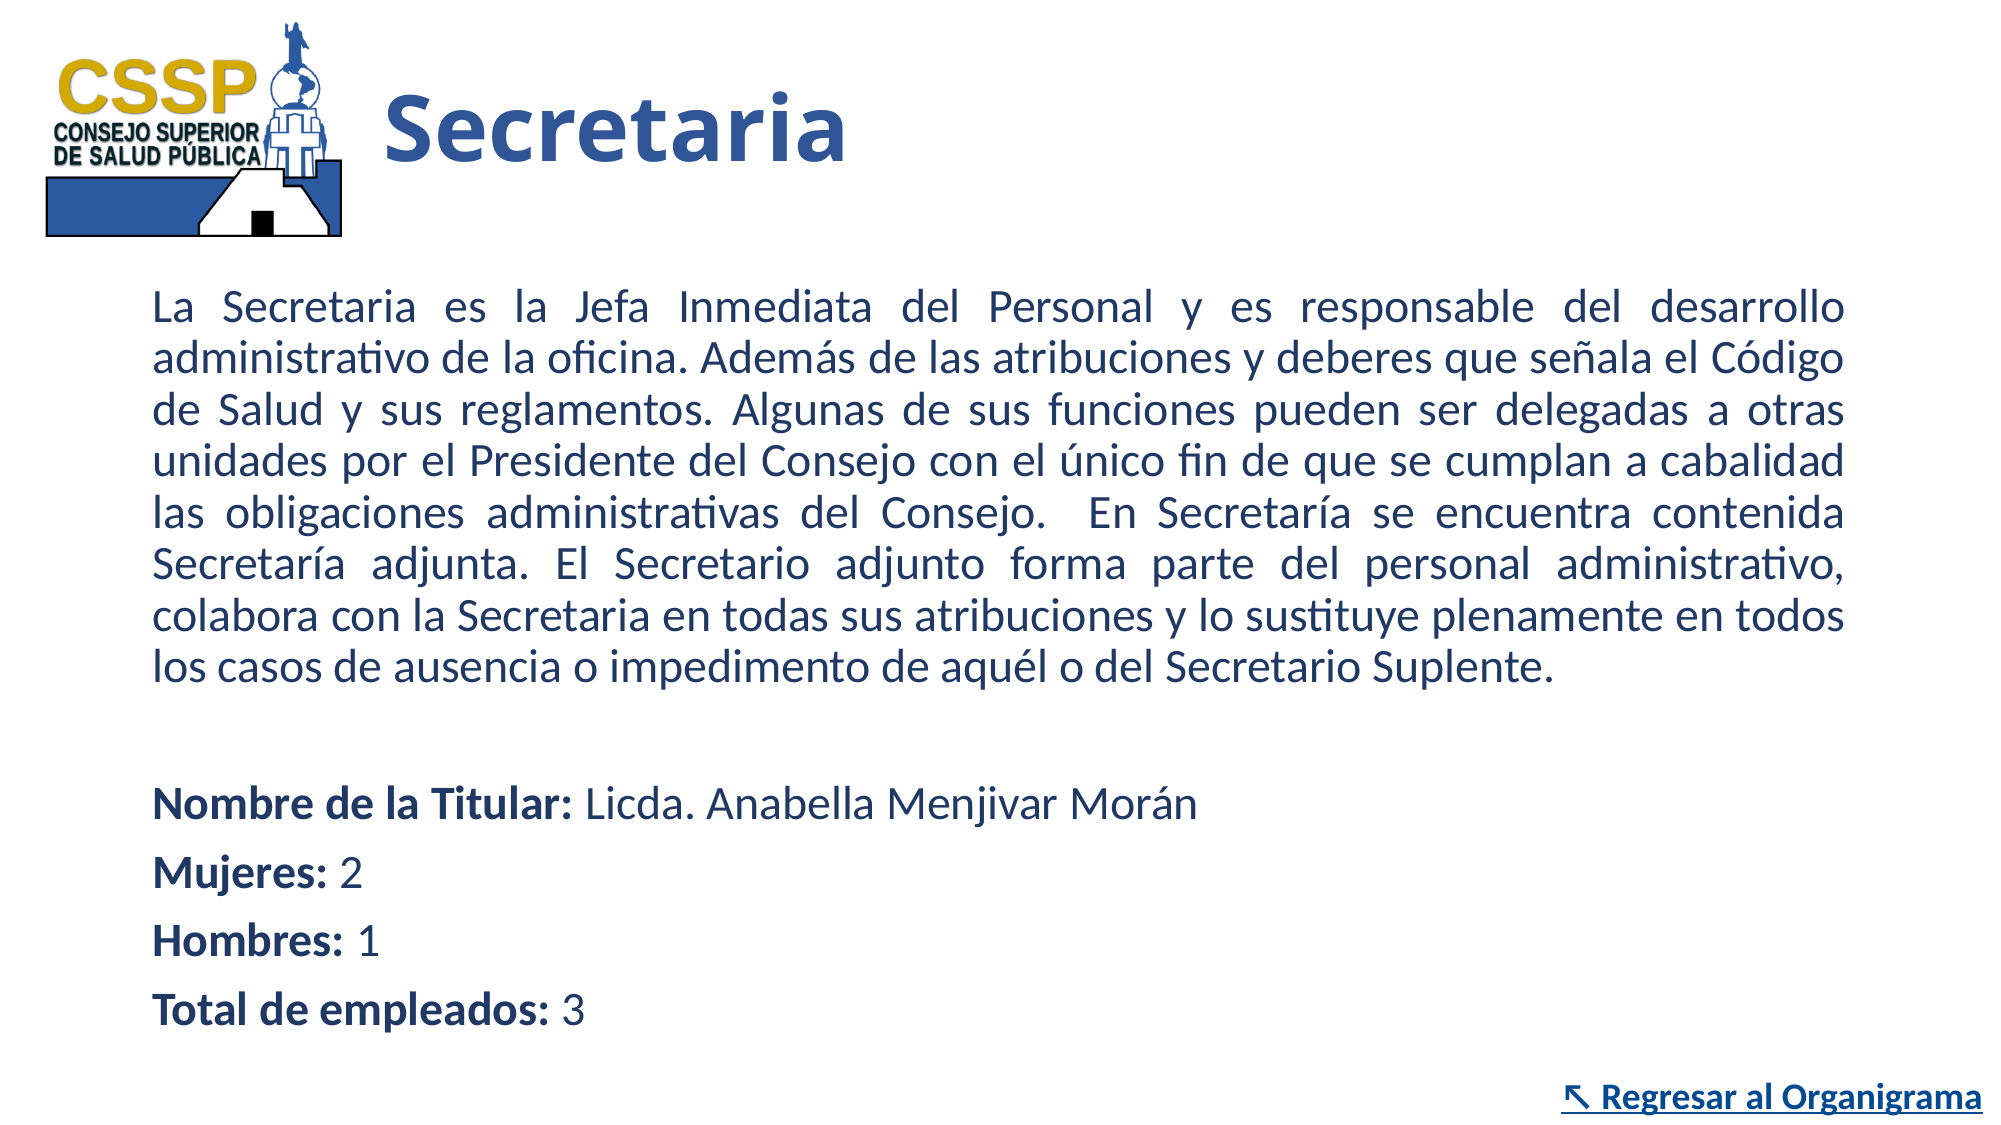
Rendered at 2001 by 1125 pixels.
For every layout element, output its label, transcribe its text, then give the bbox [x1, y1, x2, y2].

list La Secretaria es la Jefa Inmediata del Personal y es responsable del desarrollo administrativo de la oficina. Además de las atribuciones y deberes que señala el Código de Salud y sus reglamentos. Algunas de sus funciones pueden ser delegadas a otras unidades por el Presidente del Consejo con el único fin de que se cumplan a cabalidad las obligaciones administrativas del Consejo. En Secretaría se encuentra contenida Secretaría adjunta. El Secretario adjunto forma parte del personal administrativo, colabora con la Secretaria en todas sus atribuciones y lo sustituye plenamente en todos los casos de ausencia o impedimento de aquél o del Secretario Suplente. Nombre de la Titular: Licda. Anabella Menjivar Morán Mujeres: 2 Hombres: 1 Total de empleados: 3 [137, 273, 1863, 1066]
text_box ↖ Regresar al Organigrama [1546, 1064, 1999, 1125]
picture [44, 22, 342, 237]
title Secretaria [368, 22, 1863, 241]
